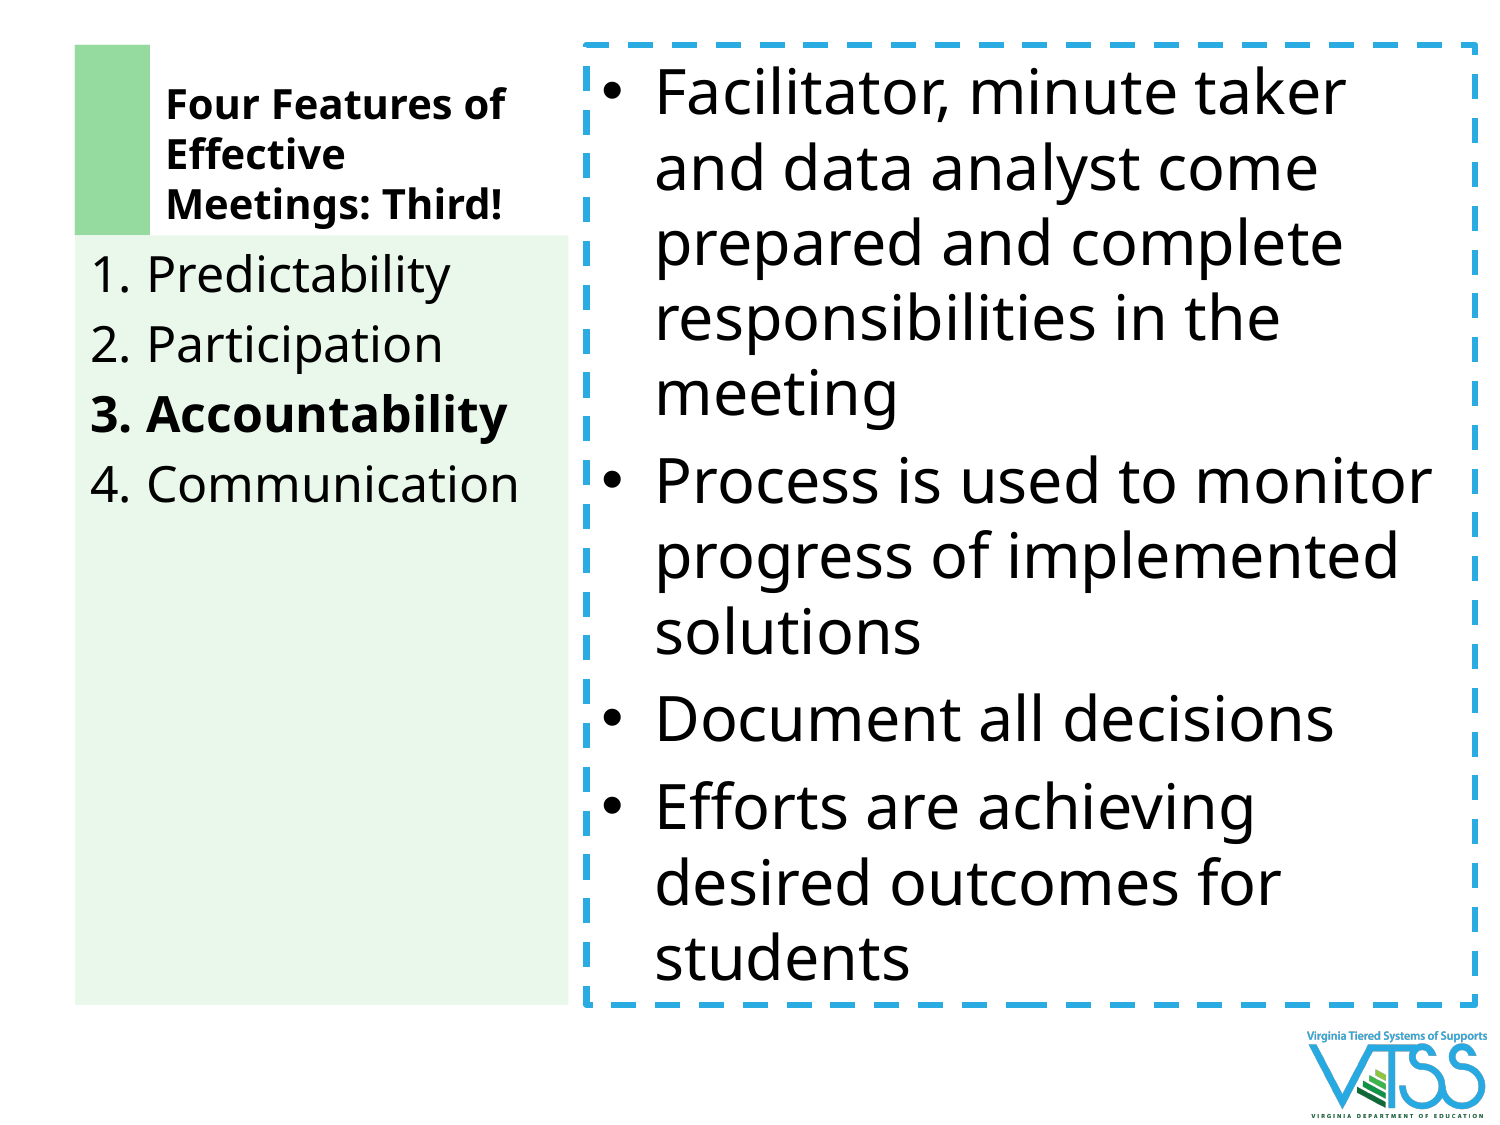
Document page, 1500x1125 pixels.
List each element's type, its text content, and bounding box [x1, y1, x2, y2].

title Four Features of Effective Meetings: Third! [150, 44, 569, 235]
list Facilitator, minute taker and data analyst come prepared and complete responsibilities in the meeting Process is used to monitor progress of implemented solutions Document all decisions Efforts are achieving desired outcomes for students [583, 42, 1478, 1008]
picture [1307, 1031, 1487, 1118]
list Predictability Participation Accountability Communication [75, 235, 569, 1005]
